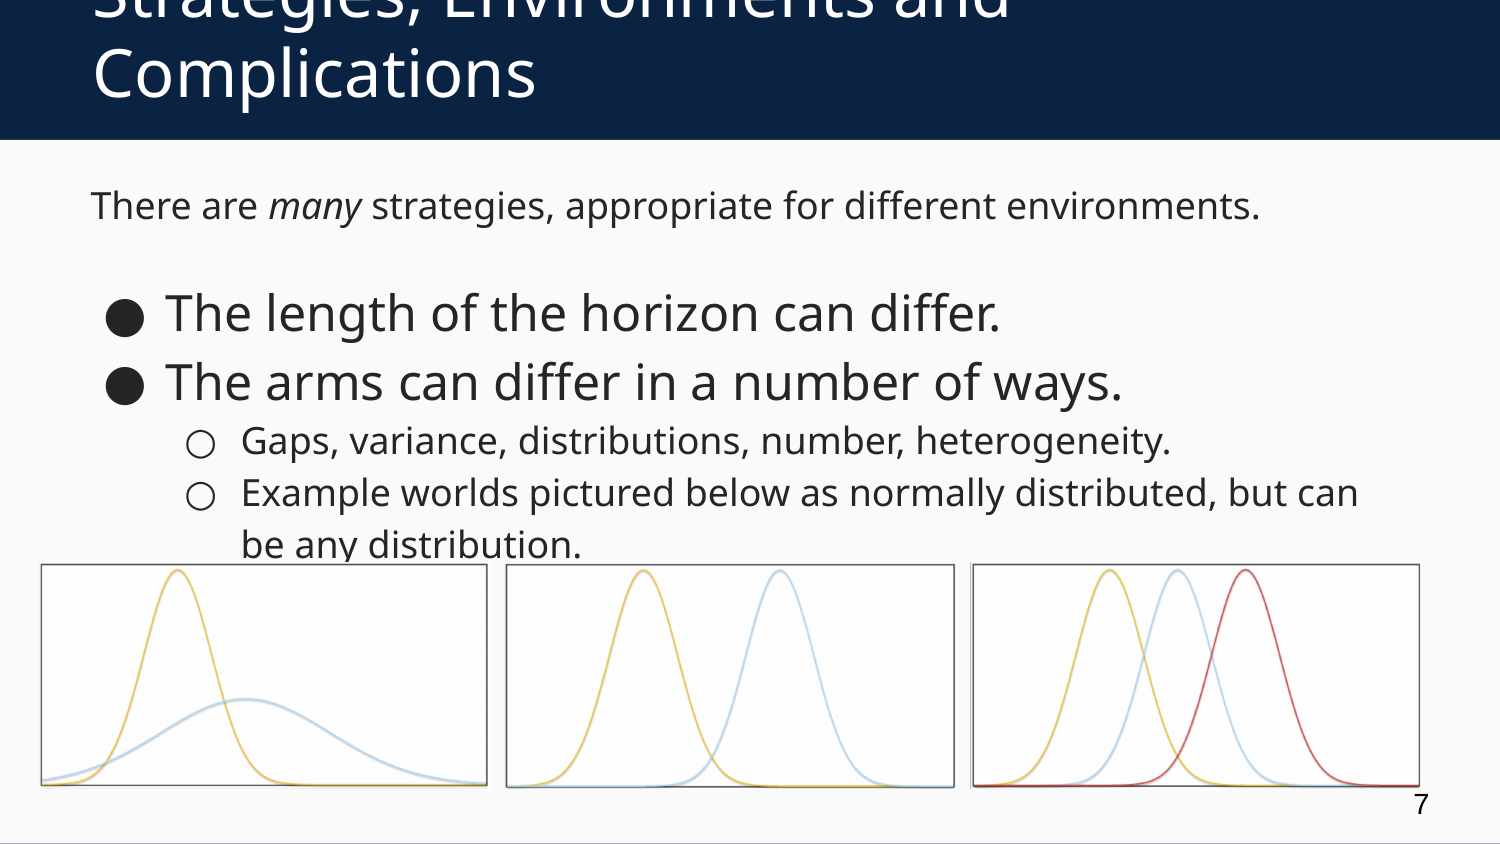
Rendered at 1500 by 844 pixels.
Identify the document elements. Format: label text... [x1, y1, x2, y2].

picture [970, 562, 1424, 789]
picture [39, 562, 493, 789]
title Strategies, Environments and Complications [77, 0, 1427, 126]
slide_number 7 [1398, 770, 1489, 835]
list There are many strategies, appropriate for different environments. The length of the horizon can differ. The arms can differ in a number of ways. Gaps, variance, distributions, number, heterogeneity. Example worlds pictured below as normally distributed, but can be any distribution. [75, 160, 1425, 606]
picture [504, 562, 957, 789]
